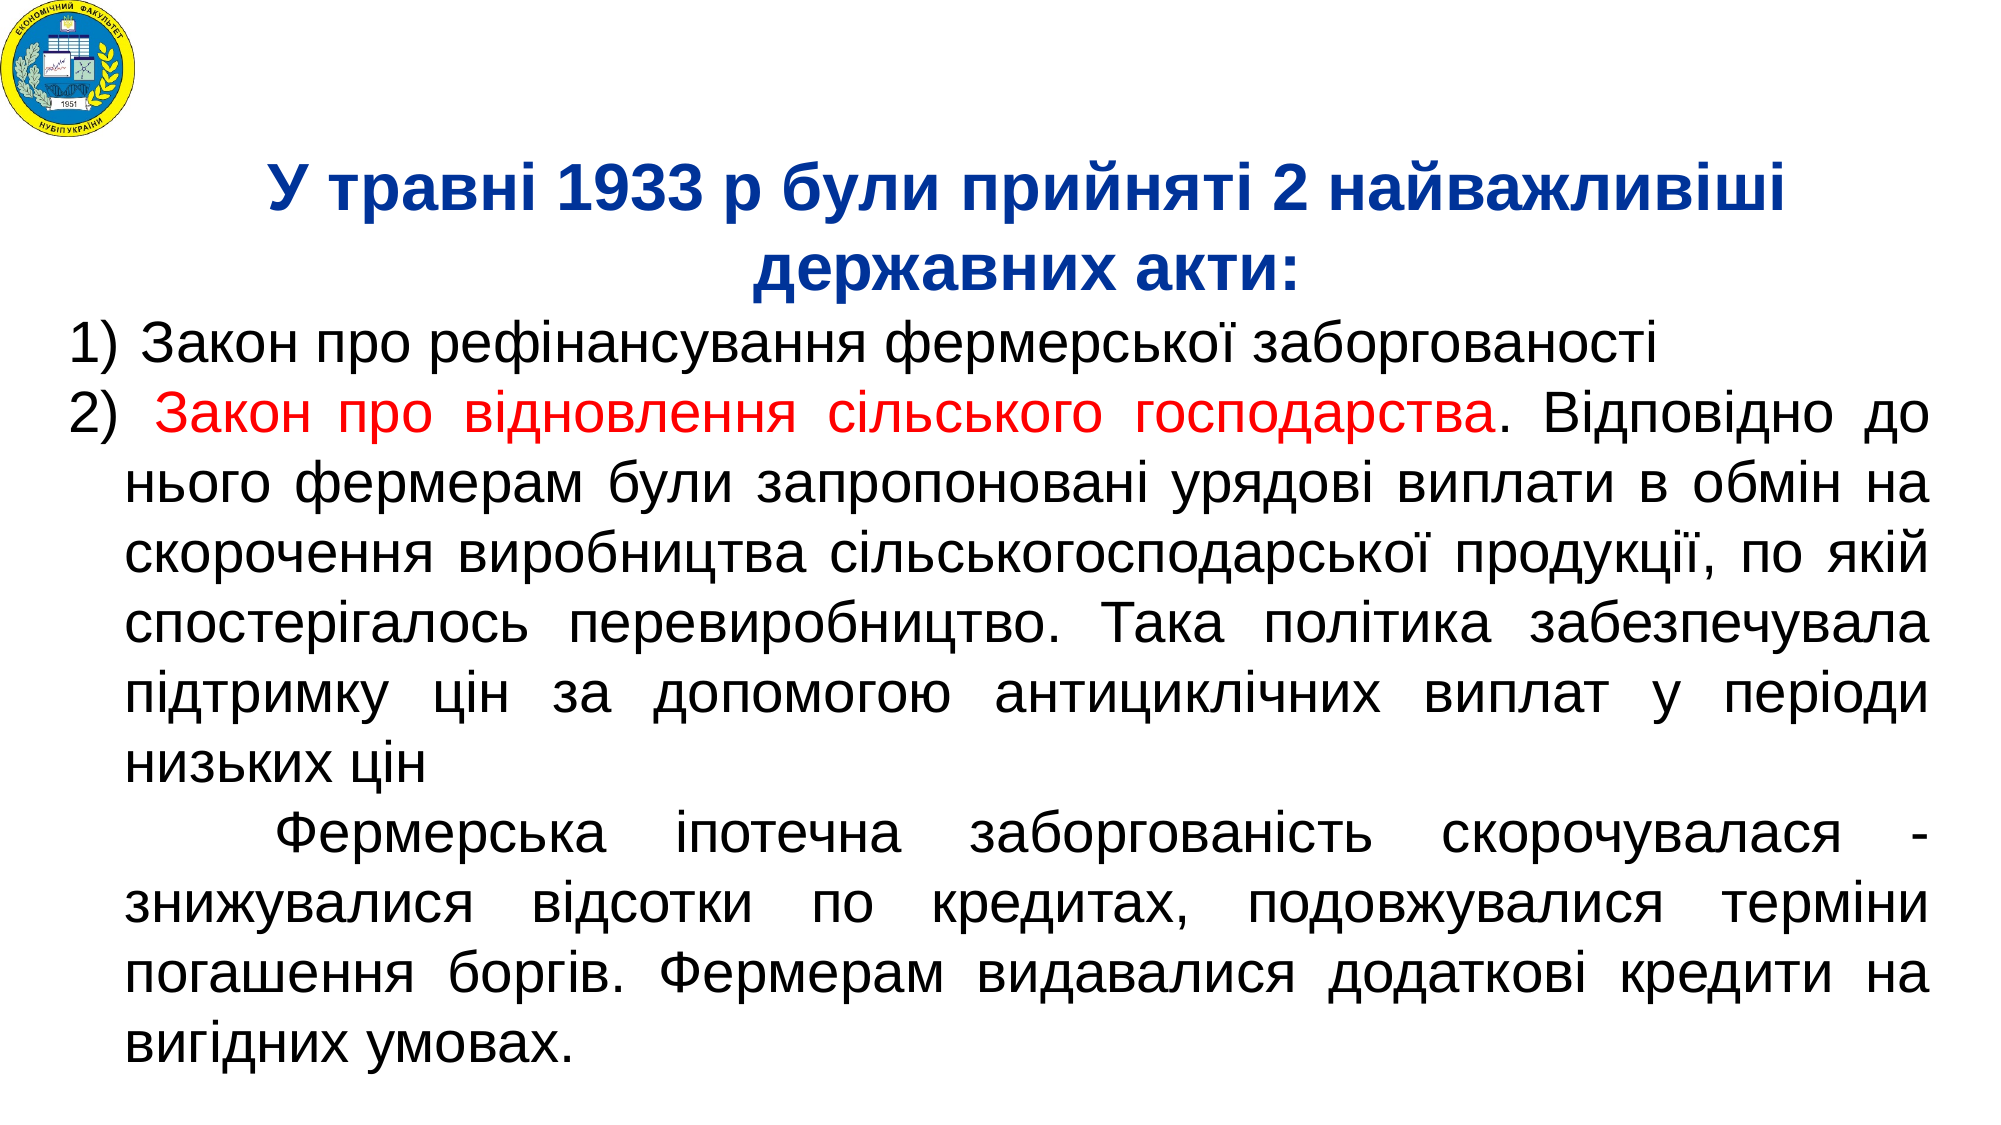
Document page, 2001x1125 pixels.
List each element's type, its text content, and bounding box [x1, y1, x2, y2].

picture [0, 0, 135, 137]
text_box У травні 1933 р були прийняті 2 найважливіші державних акти: Закон про рефінансування фермерської заборгованості Закон про відновлення сільського господарства. Відповідно до нього фермерам були запропоновані урядові виплати в обмін на скорочення виробництва сільськогосподарської продукції, по якій спостерігалось перевиробництво. Така політика забезпечувала підтримку цін за допомогою антициклічних виплат у періоди низьких цін Фермерська іпотечна заборгованість скорочувалася - знижувалися відсотки по кредитах, подовжувалися терміни погашення боргів. Фермерам видавалися додаткові кредити на вигідних умовах. [53, 136, 1947, 1082]
